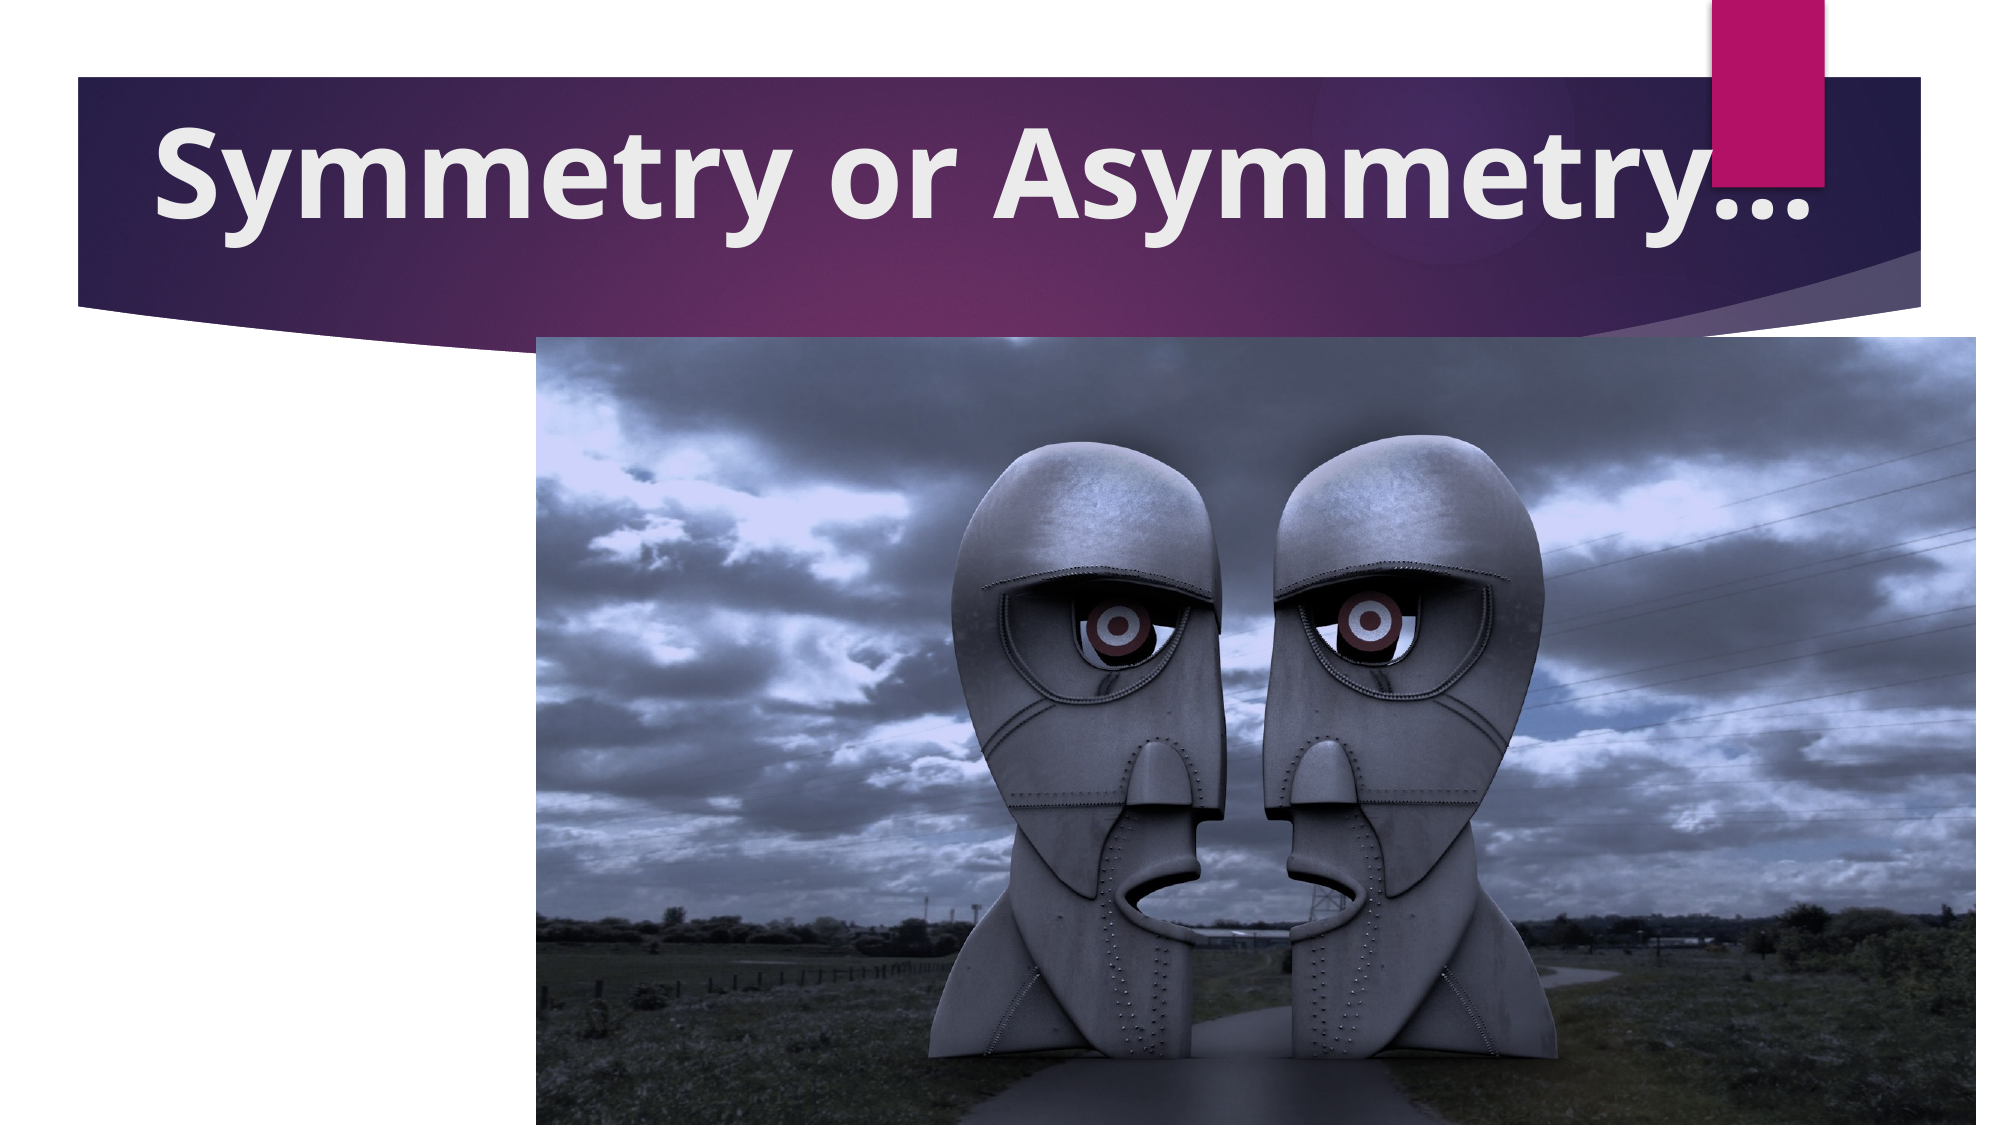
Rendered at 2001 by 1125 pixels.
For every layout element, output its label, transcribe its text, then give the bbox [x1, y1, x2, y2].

title Symmetry or Asymmetry… [137, 59, 1906, 278]
picture [536, 337, 1976, 1125]
